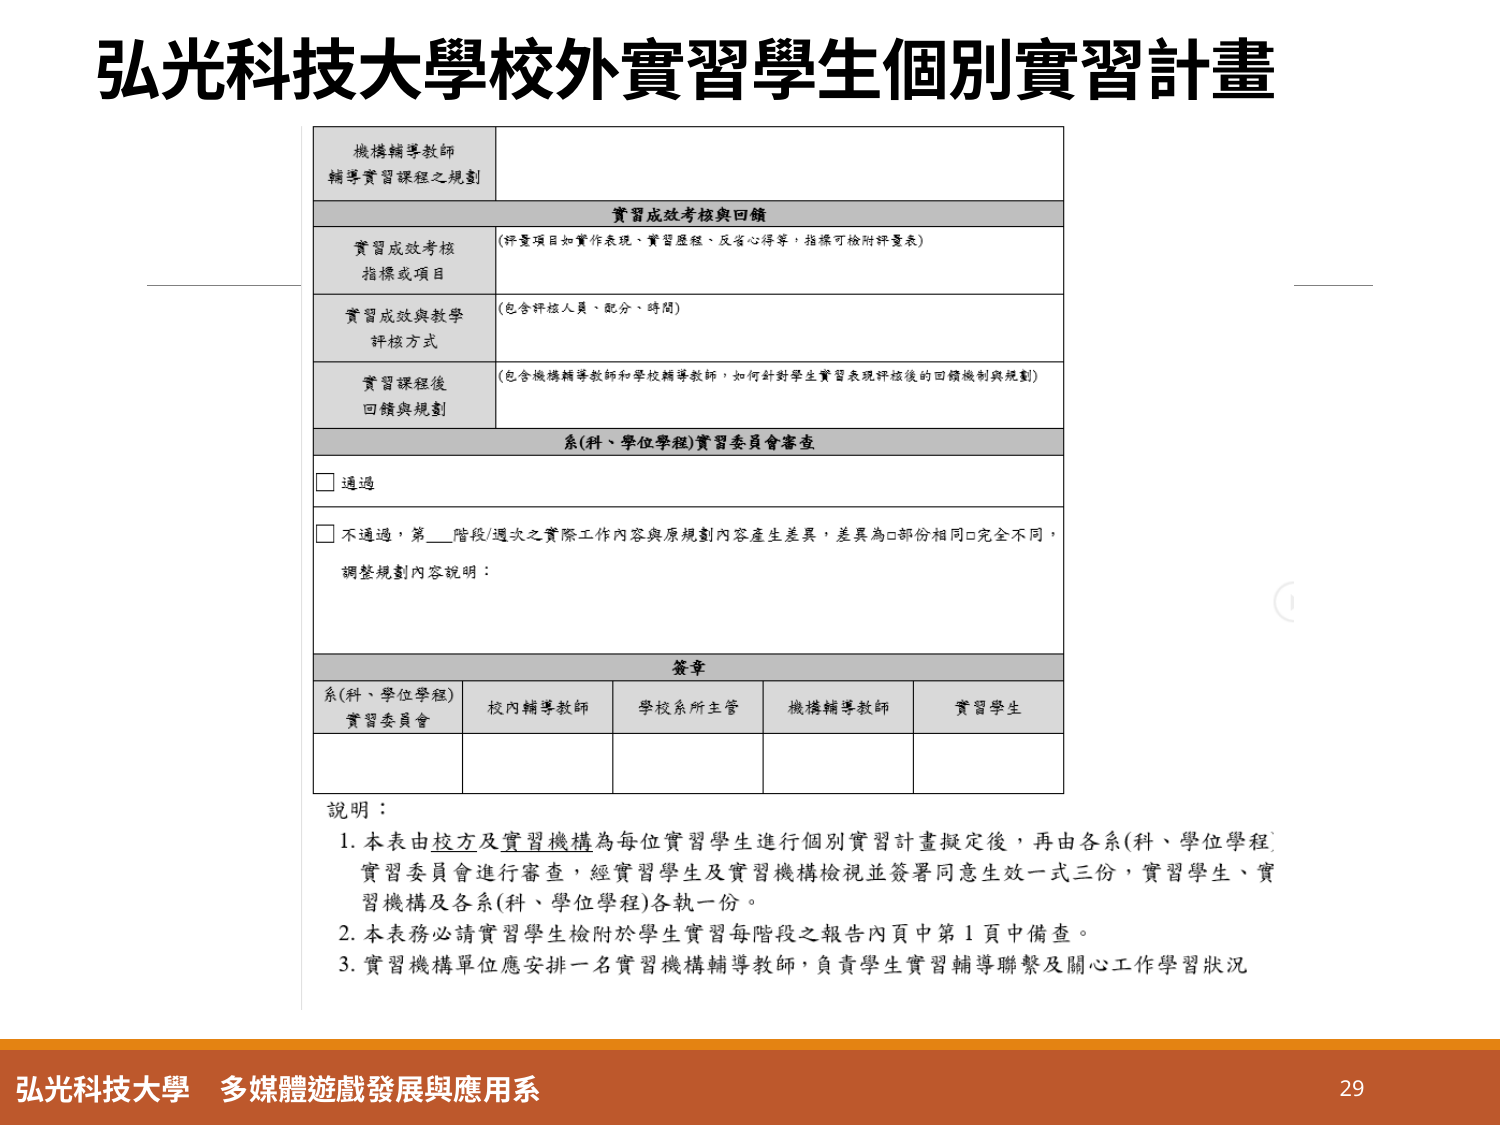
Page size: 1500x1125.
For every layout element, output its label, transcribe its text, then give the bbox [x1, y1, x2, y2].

slide_number 29 [1218, 1059, 1380, 1120]
picture [300, 108, 1294, 1010]
title 弘光科技大學校外實習學生個別實習計畫 [73, 17, 1299, 116]
